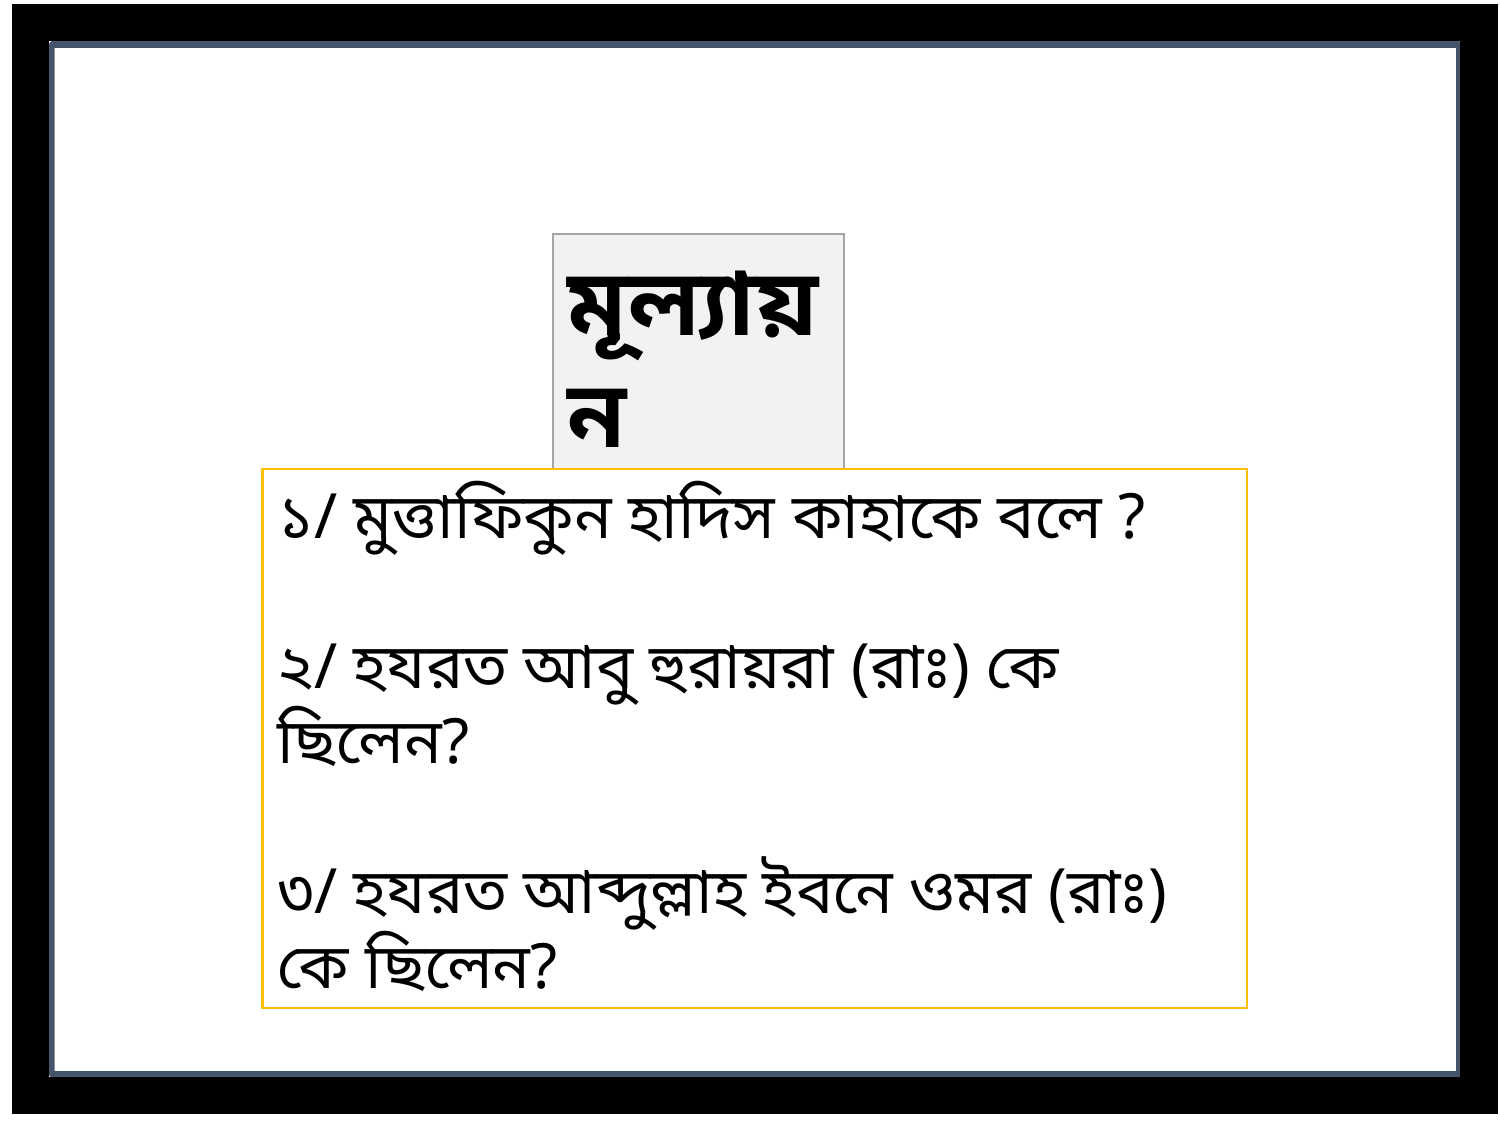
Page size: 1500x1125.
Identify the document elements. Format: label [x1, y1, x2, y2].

picture [48, 41, 1461, 1077]
